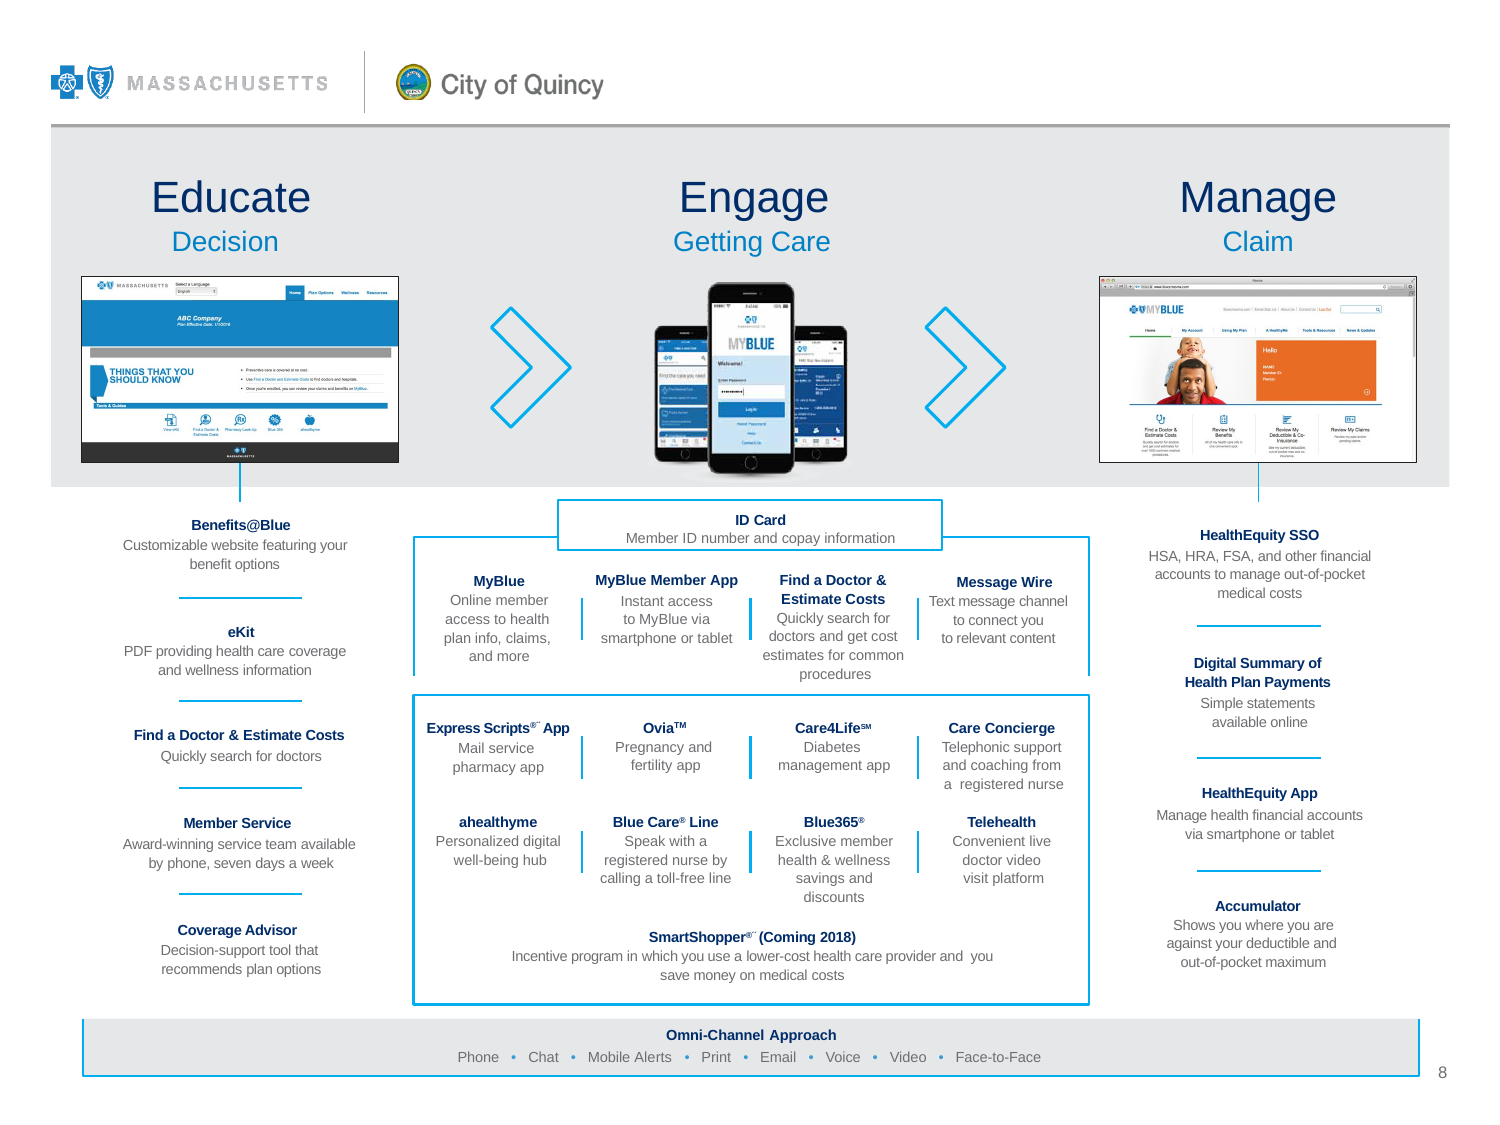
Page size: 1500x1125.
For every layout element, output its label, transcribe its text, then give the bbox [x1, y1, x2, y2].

text_box Educate Decision [129, 162, 327, 258]
text_box Digital Summary of Health Plan Payments Simple statements available online [1141, 650, 1378, 730]
text_box [491, 307, 571, 428]
text_box HealthEquity SSO HSA, HRA, FSA, and other financial accounts to manage out-of-pocket medical costs [1141, 522, 1378, 602]
text_box Member Service Award-winning service team available by phone, seven days a week [117, 810, 364, 871]
text_box Blue Care® Line Speak with a registered nurse by calling a toll-free line [596, 809, 736, 887]
text_box [1099, 276, 1417, 463]
text_box Telehealth Convenient live doctor video visit platform [952, 809, 1057, 887]
text_box Benefits@Blue Customizable website featuring your benefit options [120, 510, 361, 573]
text_box [557, 499, 943, 550]
text_box Message Wire Text message channel to connect you to relevant content [921, 568, 1087, 647]
text_box MyBlue Member App Instant access to MyBlue via smartphone or tablet [592, 567, 740, 647]
text_box Find a Doctor & Estimate Costs Quickly search for doctors [130, 722, 351, 765]
text_box Manage Claim [1176, 162, 1340, 258]
text_box Express Scripts®´´ App Mail service pharmacy app [420, 715, 577, 776]
text_box Find a Doctor & Estimate Costs Quickly search for doctors and get cost estimates for common procedures [758, 567, 911, 683]
text_box [413, 537, 1089, 677]
text_box SmartShopper®´´ (Coming 2018) Incentive program in which you use a lower-cost health care provider and you save money on medical costs [502, 923, 1003, 984]
text_box [51, 127, 1450, 487]
text_box Engage Getting Care [669, 162, 833, 258]
text_box [83, 1018, 1419, 1076]
text_box [413, 694, 1089, 1005]
picture [51, 65, 327, 99]
text_box [648, 282, 854, 483]
text_box Blue365® Exclusive member health & wellness savings and discounts [765, 809, 904, 906]
text_box HealthEquity App Manage health financial accounts via smartphone or tablet [1147, 779, 1371, 843]
text_box Coverage Advisor Decision-support tool that recommends plan options [100, 917, 381, 978]
text_box MyBlue Online member access to health plan info, claims, and more [427, 567, 571, 665]
text_box [81, 276, 399, 463]
text_box ahealthyme Personalized digital well-being hub [429, 809, 568, 869]
text_box OviaTM Pregnancy and fertility app [614, 715, 718, 774]
text_box eKit PDF providing health care coverage and wellness information [120, 618, 361, 679]
text_box ID Card Member ID number and copay information [610, 501, 911, 555]
text_box [925, 307, 1006, 428]
text_box Accumulator Shows you where you are against your deductible and out-of-pocket maximum [1147, 892, 1371, 971]
text_box Care4LifeSM Diabetes management app [775, 715, 894, 774]
text_box Care Concierge Telephonic support and coaching from a registered nurse [935, 715, 1073, 793]
